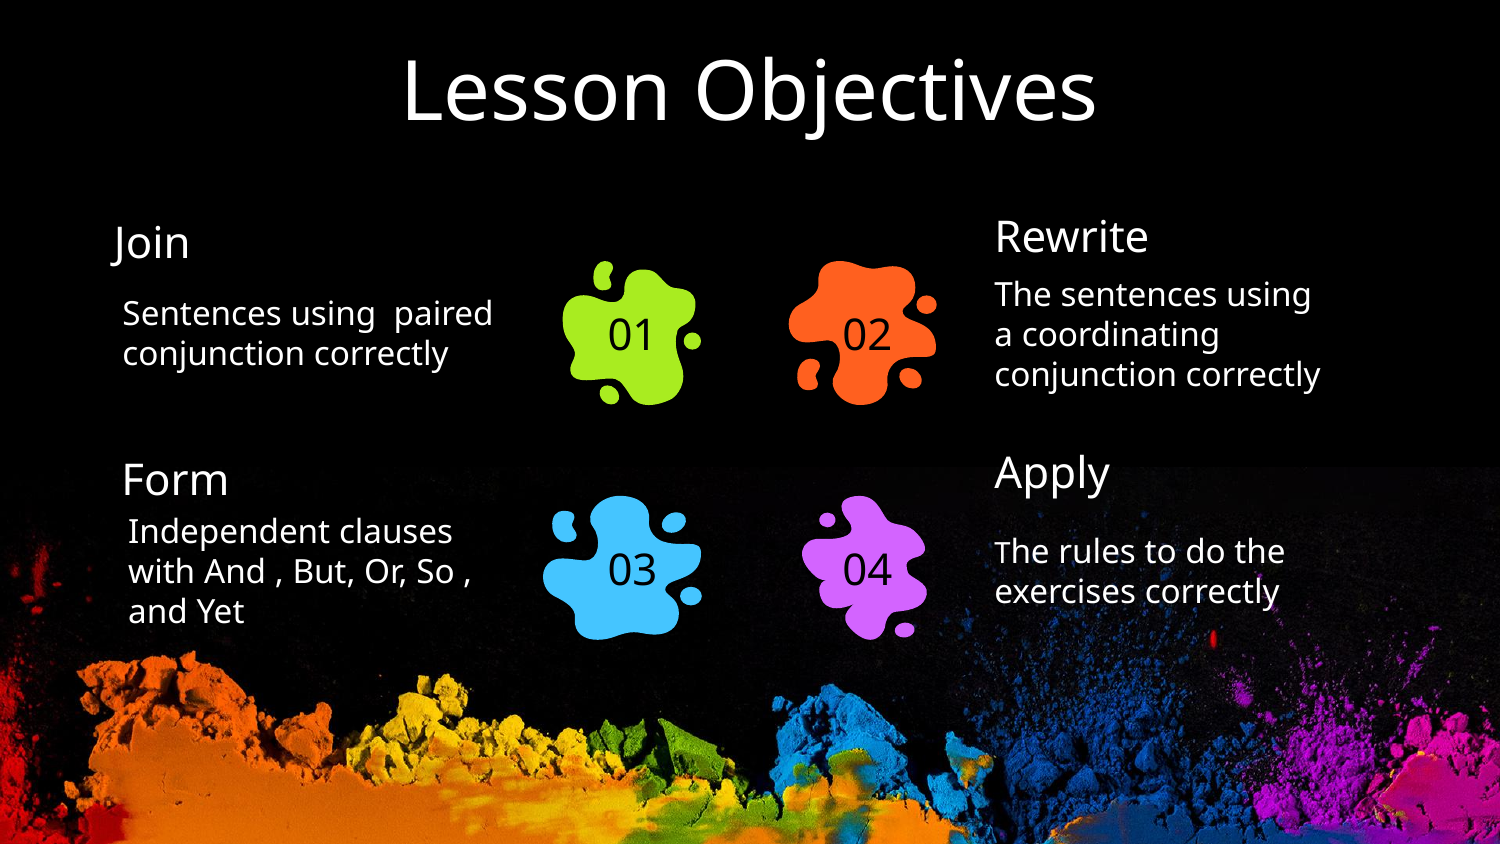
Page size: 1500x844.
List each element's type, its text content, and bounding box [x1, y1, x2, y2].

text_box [538, 495, 703, 641]
subtitle Apply [979, 440, 1381, 501]
picture [0, 467, 1500, 844]
subtitle Join [99, 211, 501, 271]
subtitle The sentences using a coordinating conjunction correctly [979, 258, 1358, 409]
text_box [792, 495, 931, 641]
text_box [561, 260, 702, 406]
subtitle Independent clauses with And , But, Or, So , and Yet [113, 495, 517, 646]
subtitle Rewrite [979, 204, 1381, 265]
subtitle Form [106, 447, 508, 508]
subtitle The rules to do the exercises correctly [979, 495, 1357, 646]
subtitle Sentences using paired conjunction correctly [107, 257, 518, 408]
title Lesson Objectives [119, 28, 1381, 164]
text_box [784, 260, 938, 406]
